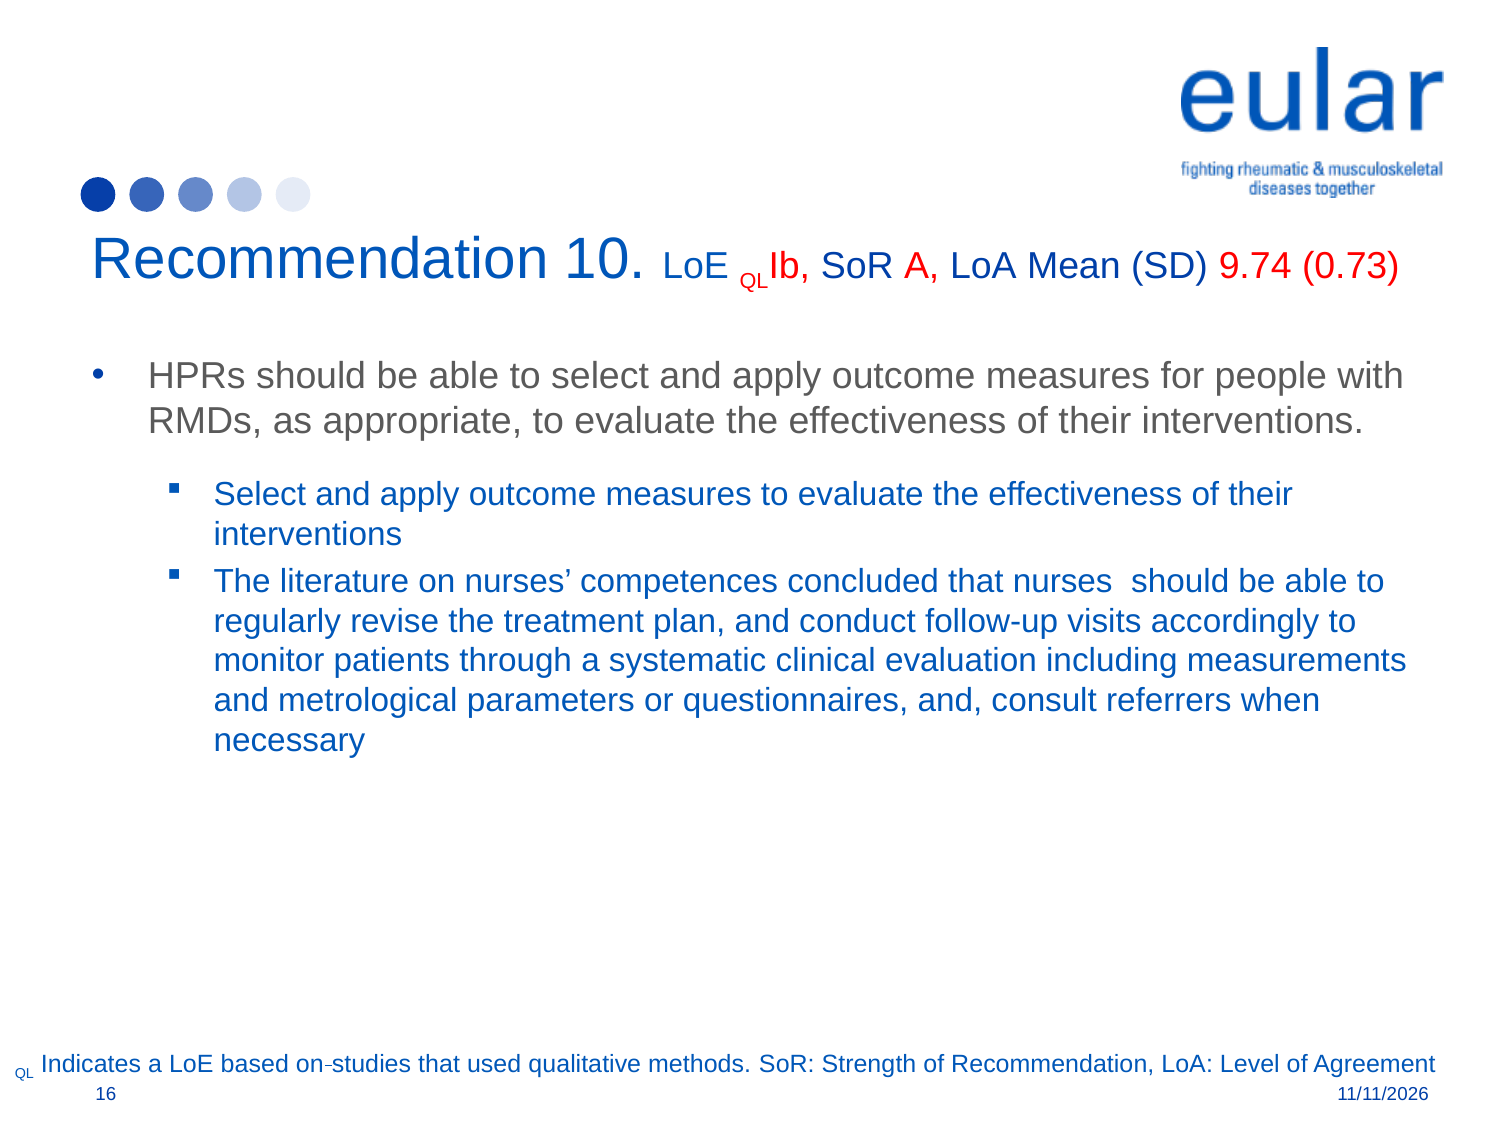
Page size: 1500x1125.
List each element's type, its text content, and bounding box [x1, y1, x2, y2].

title Recommendation 10. LoE QLIb, SoR A, LoA Mean (SD) 9.74 (0.73) [76, 213, 1444, 318]
text_box QL Indicates a LoE based on studies that used qualitative methods. SoR: Strength of Recommendation, LoA: Level of Agreement [0, 1040, 1469, 1089]
list HPRs should be able to select and apply outcome measures for people with RMDs, as appropriate, to evaluate the effectiveness of their interventions. Select and apply outcome measures to evaluate the effectiveness of their interventions The literature on nurses’ competences concluded that nurses should be able to regularly revise the treatment plan, and conduct follow-up visits accordingly to monitor patients through a systematic clinical evaluation including measurements and metrological parameters or questionnaires, and, consult referrers when necessary [76, 343, 1444, 1020]
picture [1181, 47, 1444, 198]
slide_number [1242, 1089, 1444, 1123]
slide_number 16 [80, 1089, 224, 1123]
